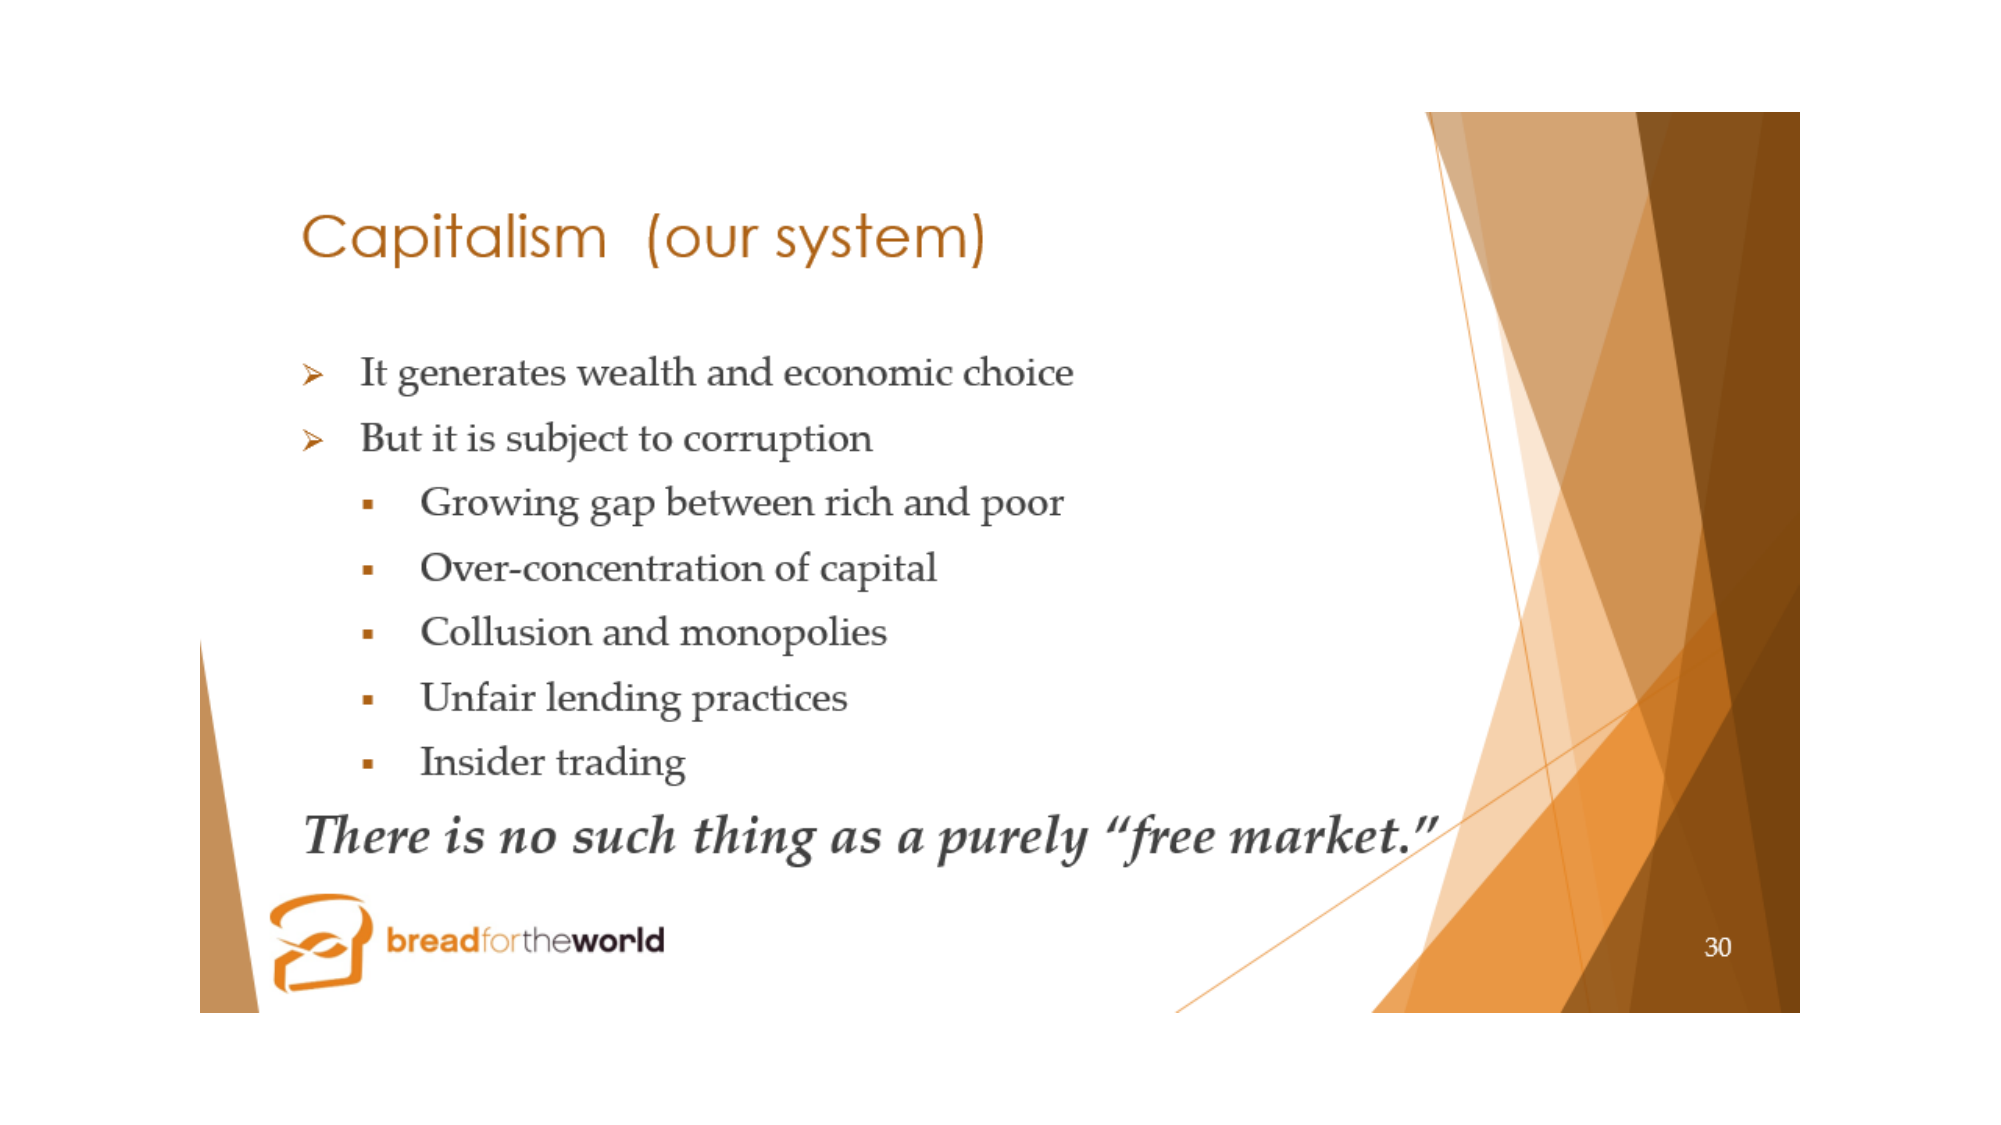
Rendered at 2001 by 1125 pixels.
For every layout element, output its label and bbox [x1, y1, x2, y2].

picture [199, 112, 1800, 1013]
